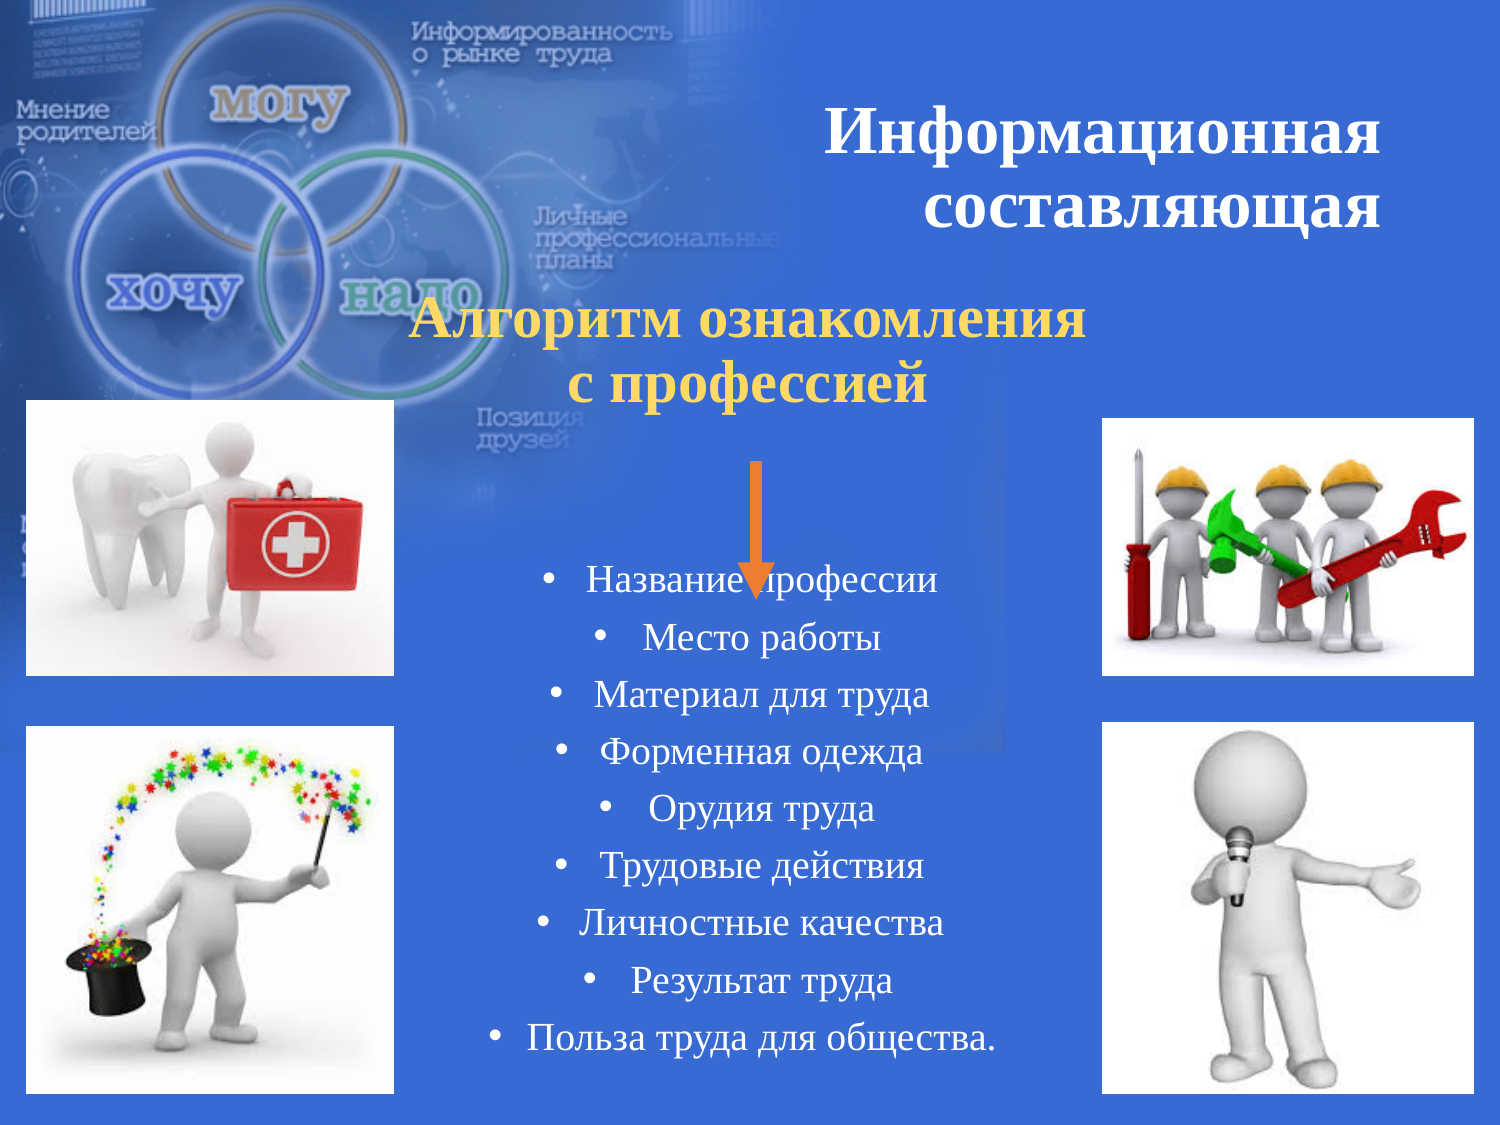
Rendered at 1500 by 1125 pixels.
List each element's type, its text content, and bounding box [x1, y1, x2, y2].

list Алгоритм ознакомления с профессией Название профессии Место работы Материал для труда Форменная одежда Орудия труда Трудовые действия Личностные качества Результат труда Польза труда для общества. [393, 277, 1103, 1109]
title Информационная составляющая [756, 59, 1397, 278]
picture [0, 0, 1500, 1125]
